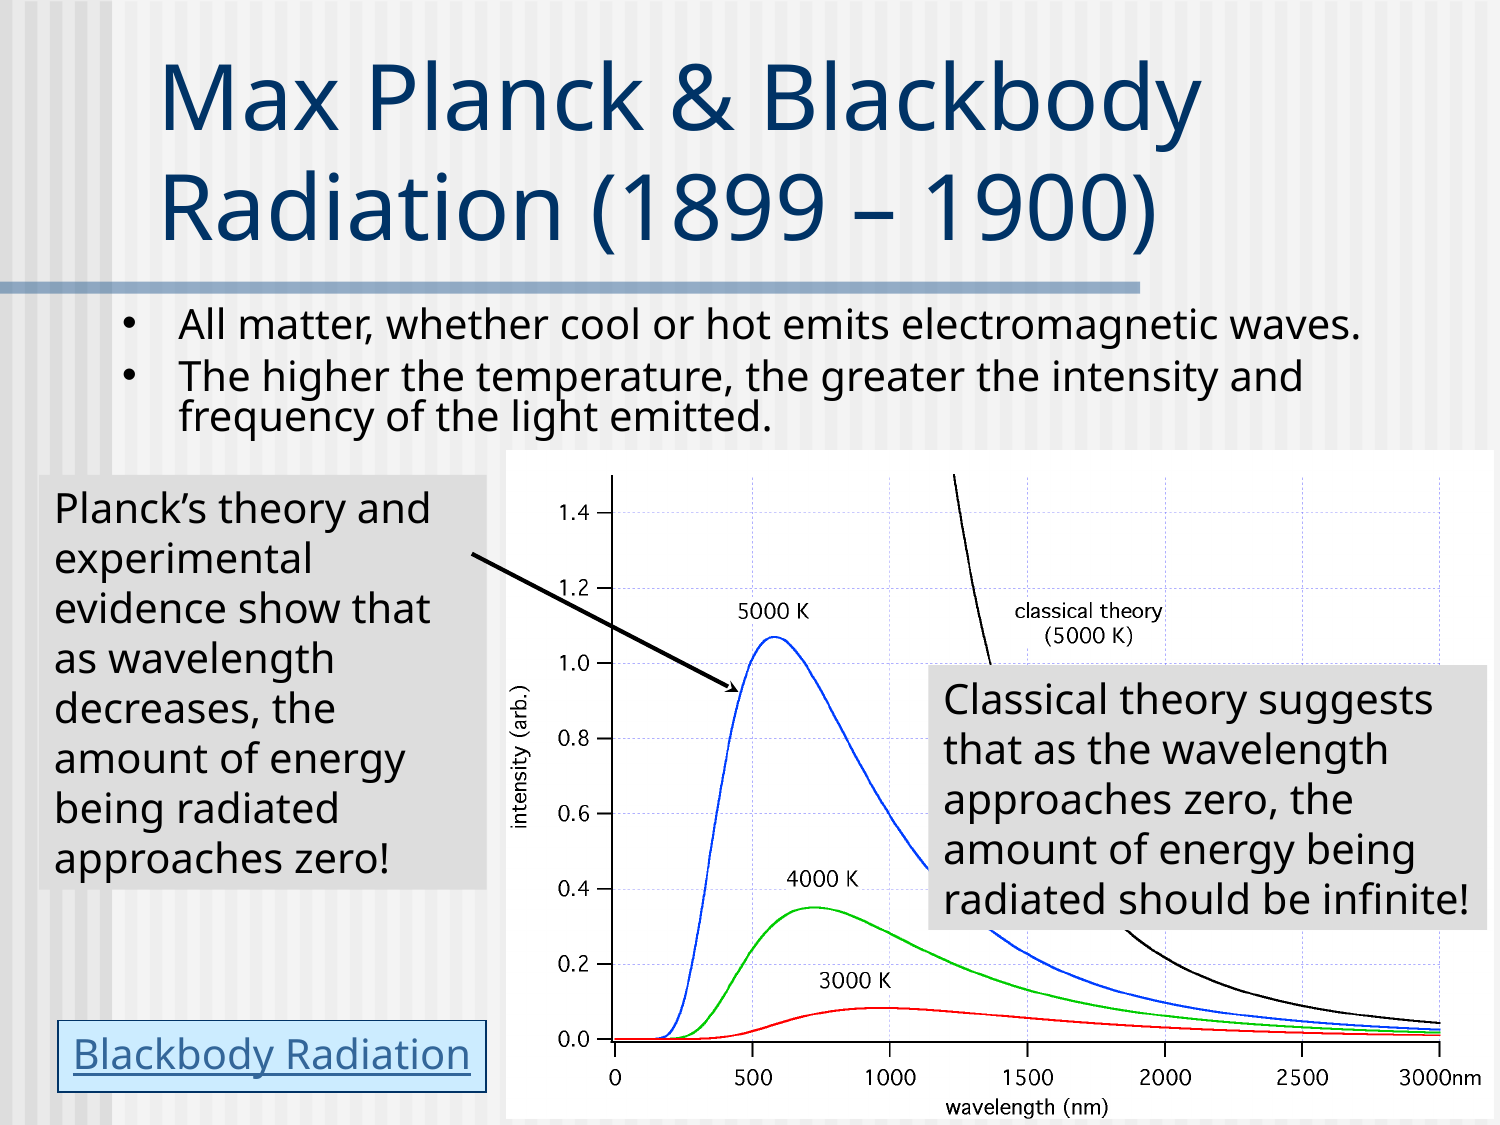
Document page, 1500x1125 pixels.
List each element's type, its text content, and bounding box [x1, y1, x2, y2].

text_box Planck’s theory and experimental evidence show that as wavelength decreases, the amount of energy being radiated approaches zero! [39, 474, 487, 890]
text_box Blackbody Radiation [57, 1020, 487, 1092]
picture [506, 450, 1494, 1119]
text_box All matter, whether cool or hot emits electromagnetic waves. The higher the temperature, the greater the intensity and frequency of the light emitted. [107, 299, 1473, 500]
title Max Planck & Blackbody Radiation (1899 – 1900) [142, 29, 1482, 267]
